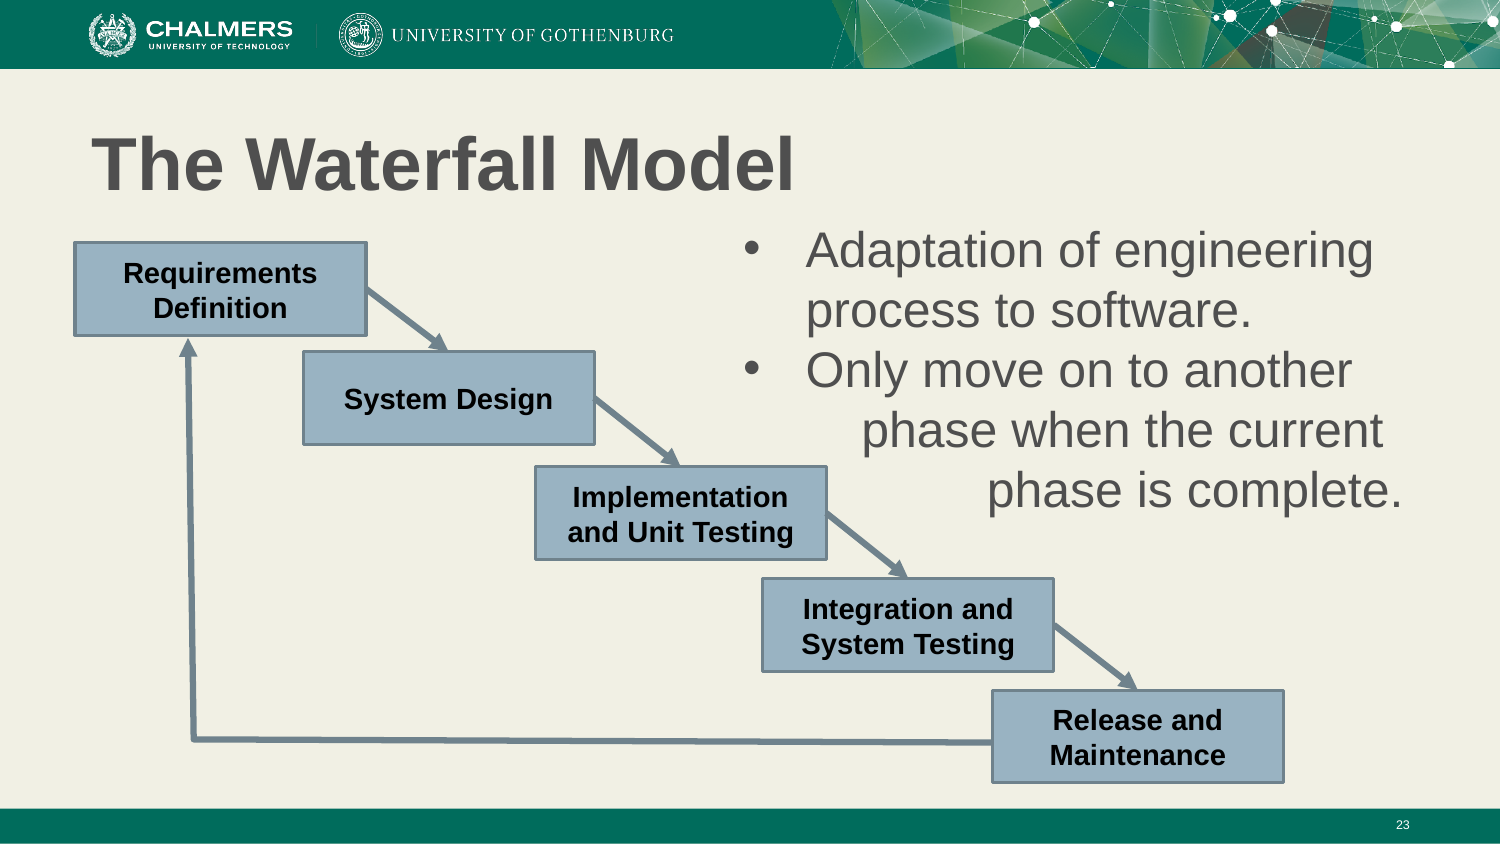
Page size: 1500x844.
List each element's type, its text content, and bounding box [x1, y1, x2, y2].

text_box Release and Maintenance [992, 690, 1284, 783]
text_box Implementation and Unit Testing [535, 466, 827, 560]
text_box System Design [303, 351, 595, 445]
list Adaptation of engineering process to software. Only move on to another phase when the current phase is complete. [715, 210, 1425, 782]
picture [64, 0, 696, 85]
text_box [1053, 624, 1139, 691]
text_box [593, 397, 681, 467]
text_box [365, 288, 449, 352]
slide_number ‹#› [1074, 809, 1425, 844]
text_box Requirements Definition [75, 242, 367, 336]
text_box Integration and System Testing [762, 578, 1054, 672]
title The Waterfall Model [76, 100, 1425, 211]
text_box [825, 512, 909, 579]
text_box [181, 337, 993, 743]
picture [759, 0, 1500, 68]
